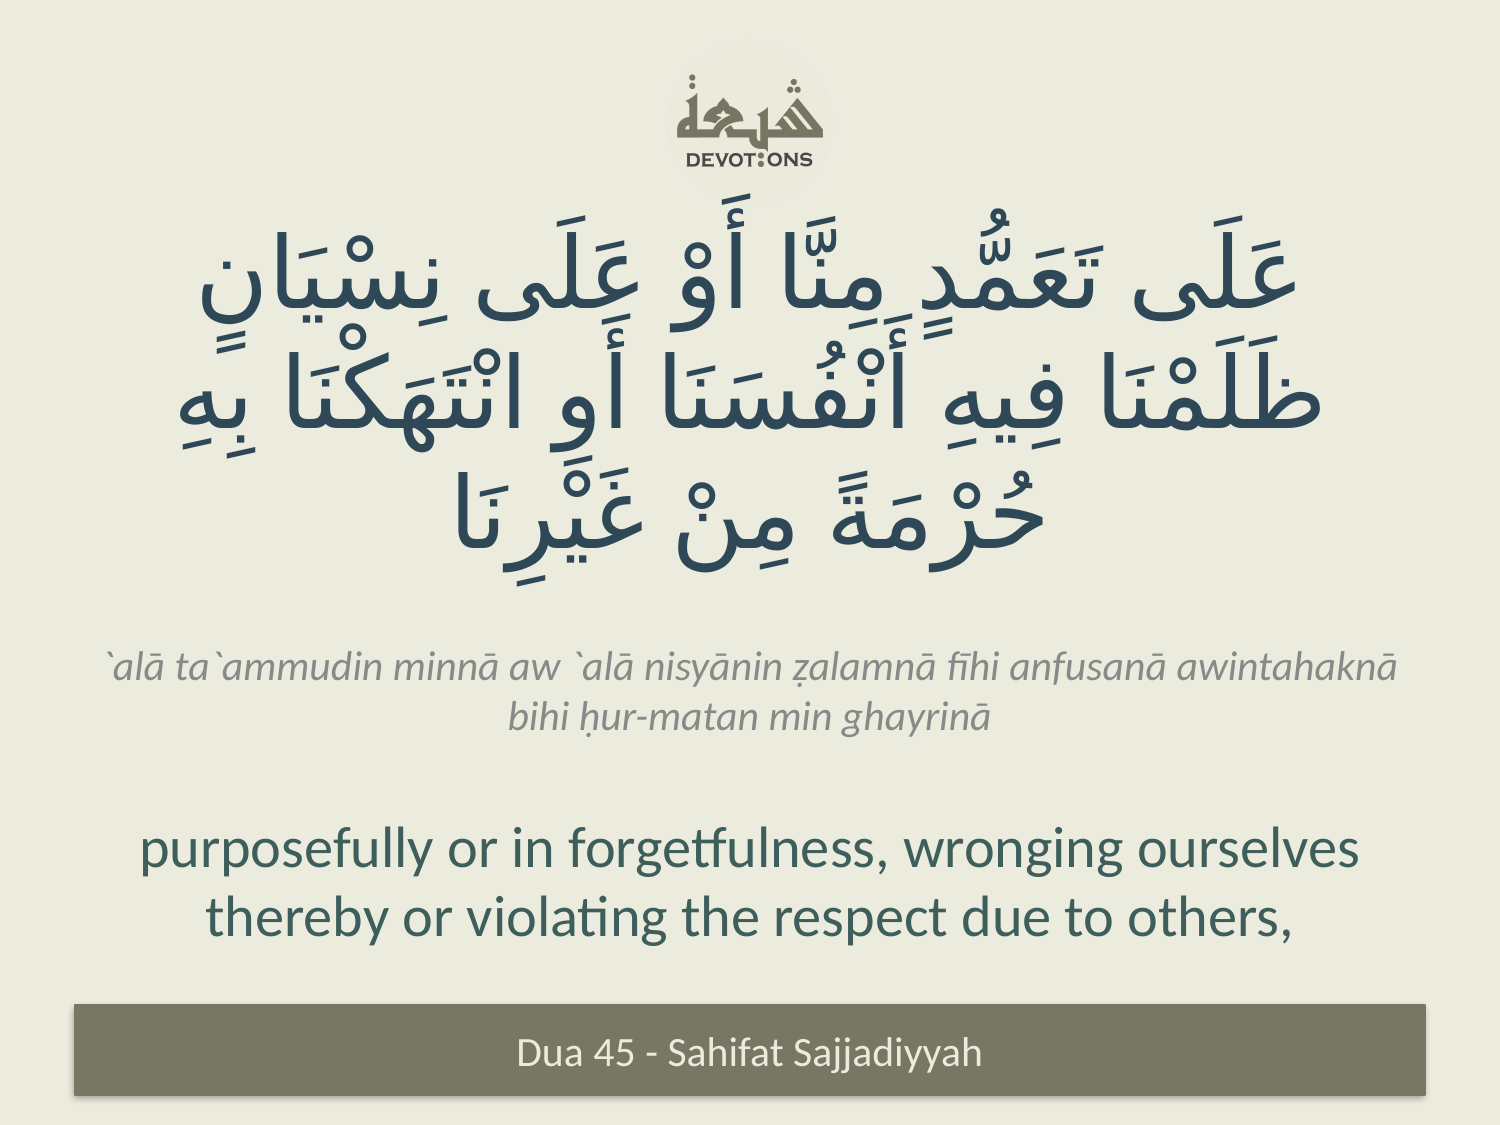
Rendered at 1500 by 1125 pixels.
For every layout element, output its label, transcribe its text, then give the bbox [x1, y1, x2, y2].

text_box Dua 45 - Sahifat Sajjadiyyah [501, 1017, 999, 1083]
picture [656, 29, 844, 218]
text_box عَلَى تَعَمُّدٍ مِنَّا أَوْ عَلَى نِسْيَانٍ ظَلَمْنَا فِيهِ أَنْفُسَنَا أَوِ انْتَهَكْنَا بِهِ حُرْمَةً مِنْ غَيْرِنَا `alā ta`ammudin minnā aw `alā nisyānin ẓalamnā fīhi anfusanā awintahaknā bihi ḥur-matan min ghayrinā purposefully or in forgetfulness, wronging ourselves thereby or violating the respect due to others, [74, 201, 1425, 956]
text_box [74, 1004, 1426, 1096]
